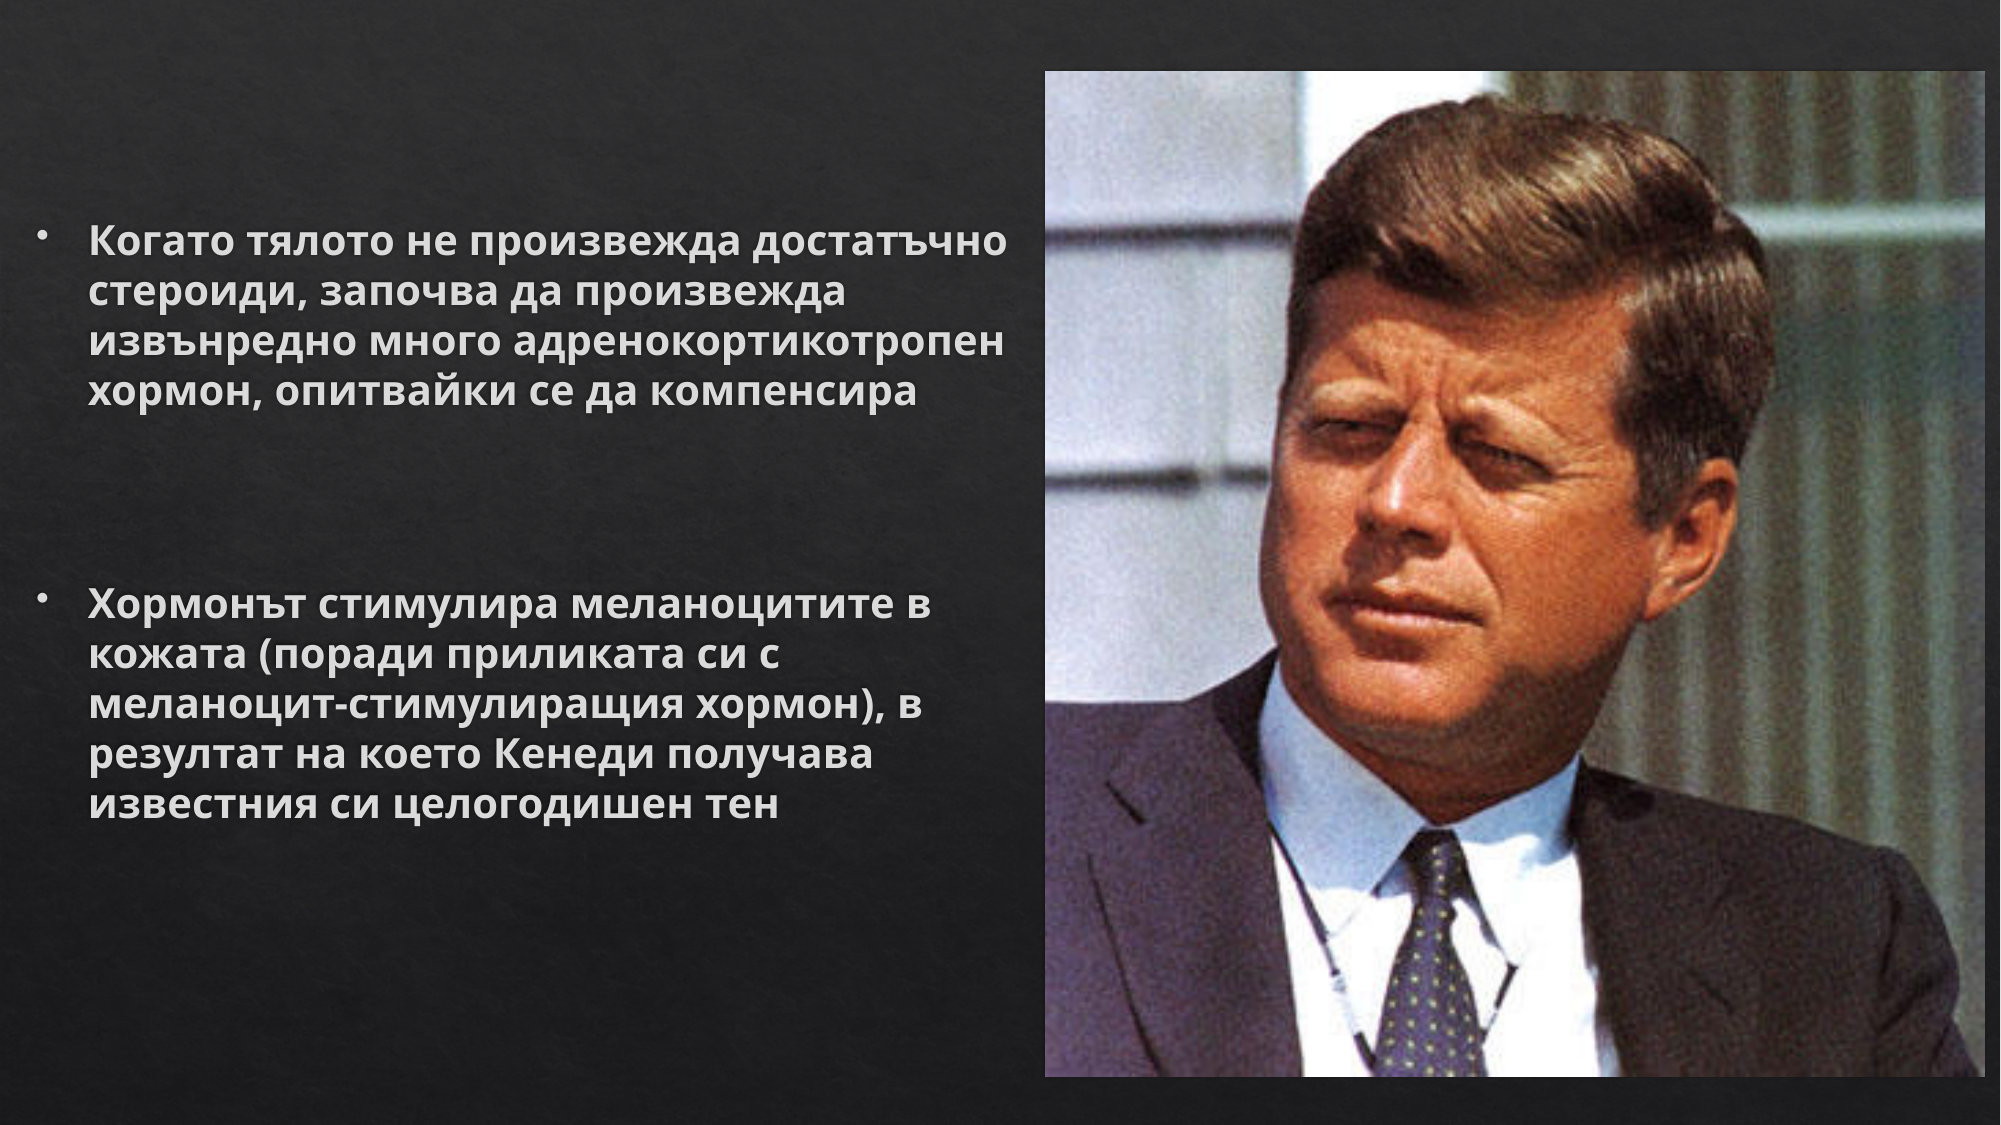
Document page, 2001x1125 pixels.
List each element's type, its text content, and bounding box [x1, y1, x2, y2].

list Когато тялото не произвежда достатъчно стероиди, започва да произвежда извънредно много адренокортикотропен хормон, опитвайки се да компенсира Хормонът стимулира меланоцитите в кожата (поради приликата си с меланоцит-стимулиращия хормон), в резултат на което Кенеди получава известния си целогодишен тен [16, 206, 1033, 1125]
picture [1045, 71, 1985, 1077]
